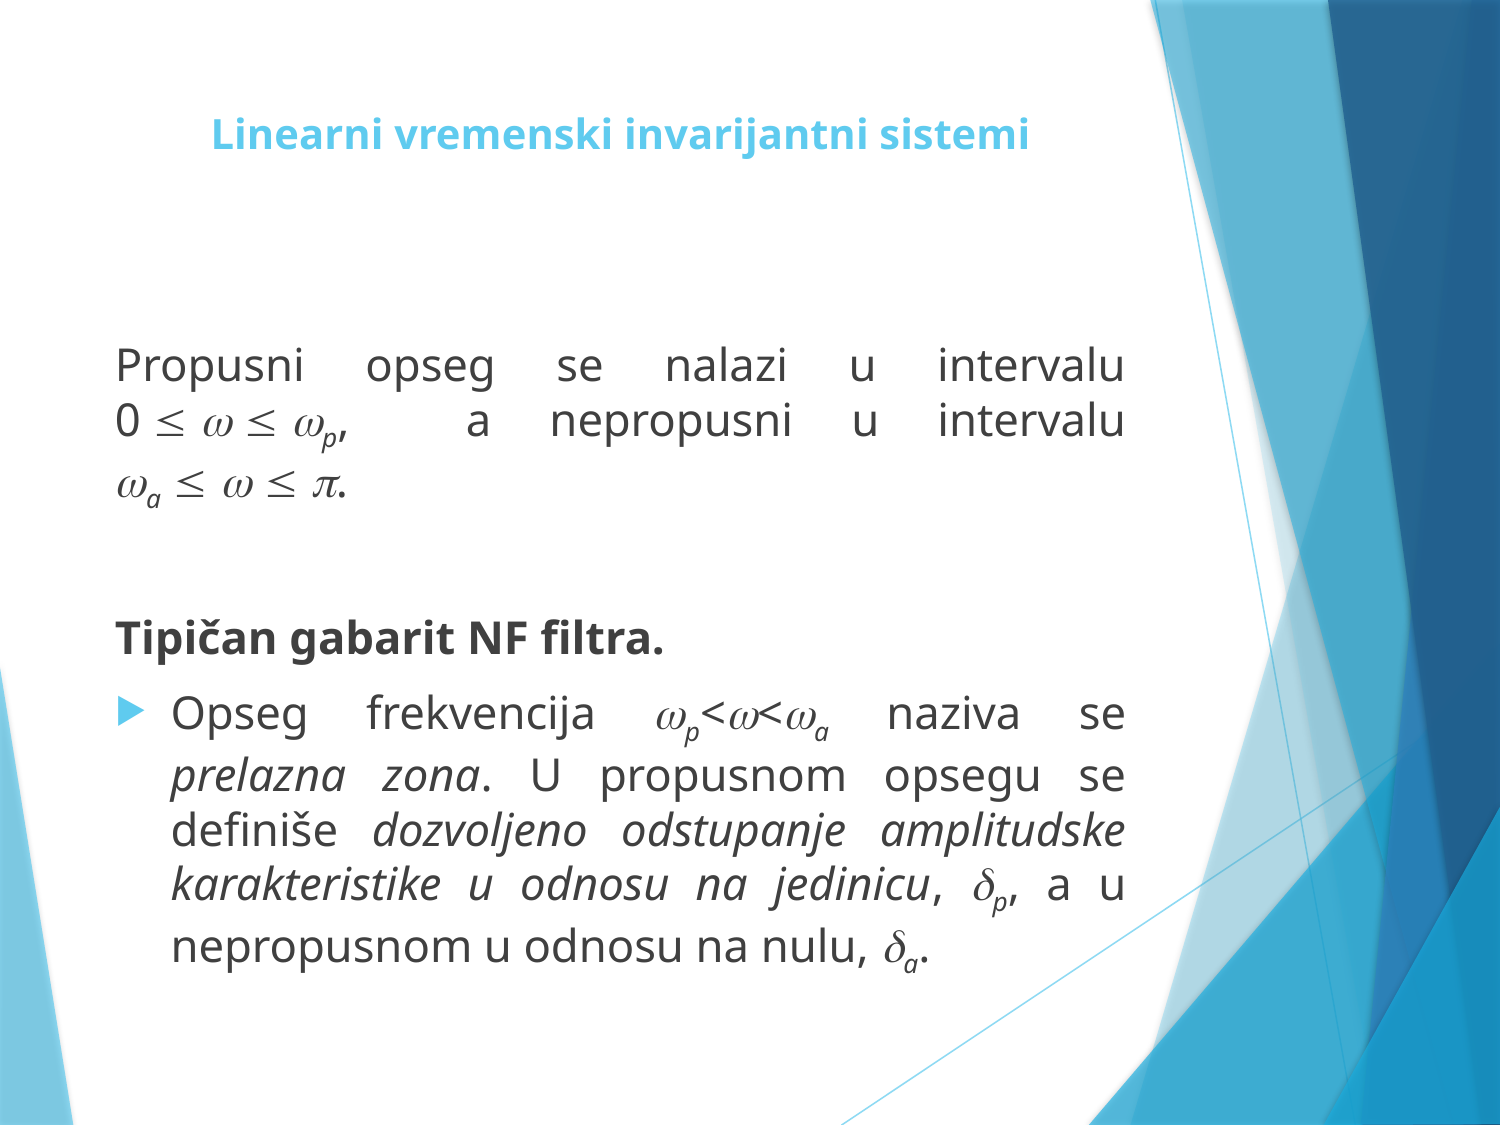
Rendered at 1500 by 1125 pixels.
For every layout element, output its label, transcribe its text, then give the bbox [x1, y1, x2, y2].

title Linearni vremenski invarijantni sistemi [99, 99, 1142, 202]
list Propusni opseg se nalazi u intervalu 0    p, a nepropusni u intervalu a    . Tipičan gabarit NF filtra. Opseg frekvencija p<<a naziva se prelazna zona. U propusnom opsegu se definiše dozvoljeno odstupanje amplitudske karakteristike u odnosu na jedinicu, p, a u nepropusnom u odnosu na nulu, a. [99, 253, 1142, 991]
